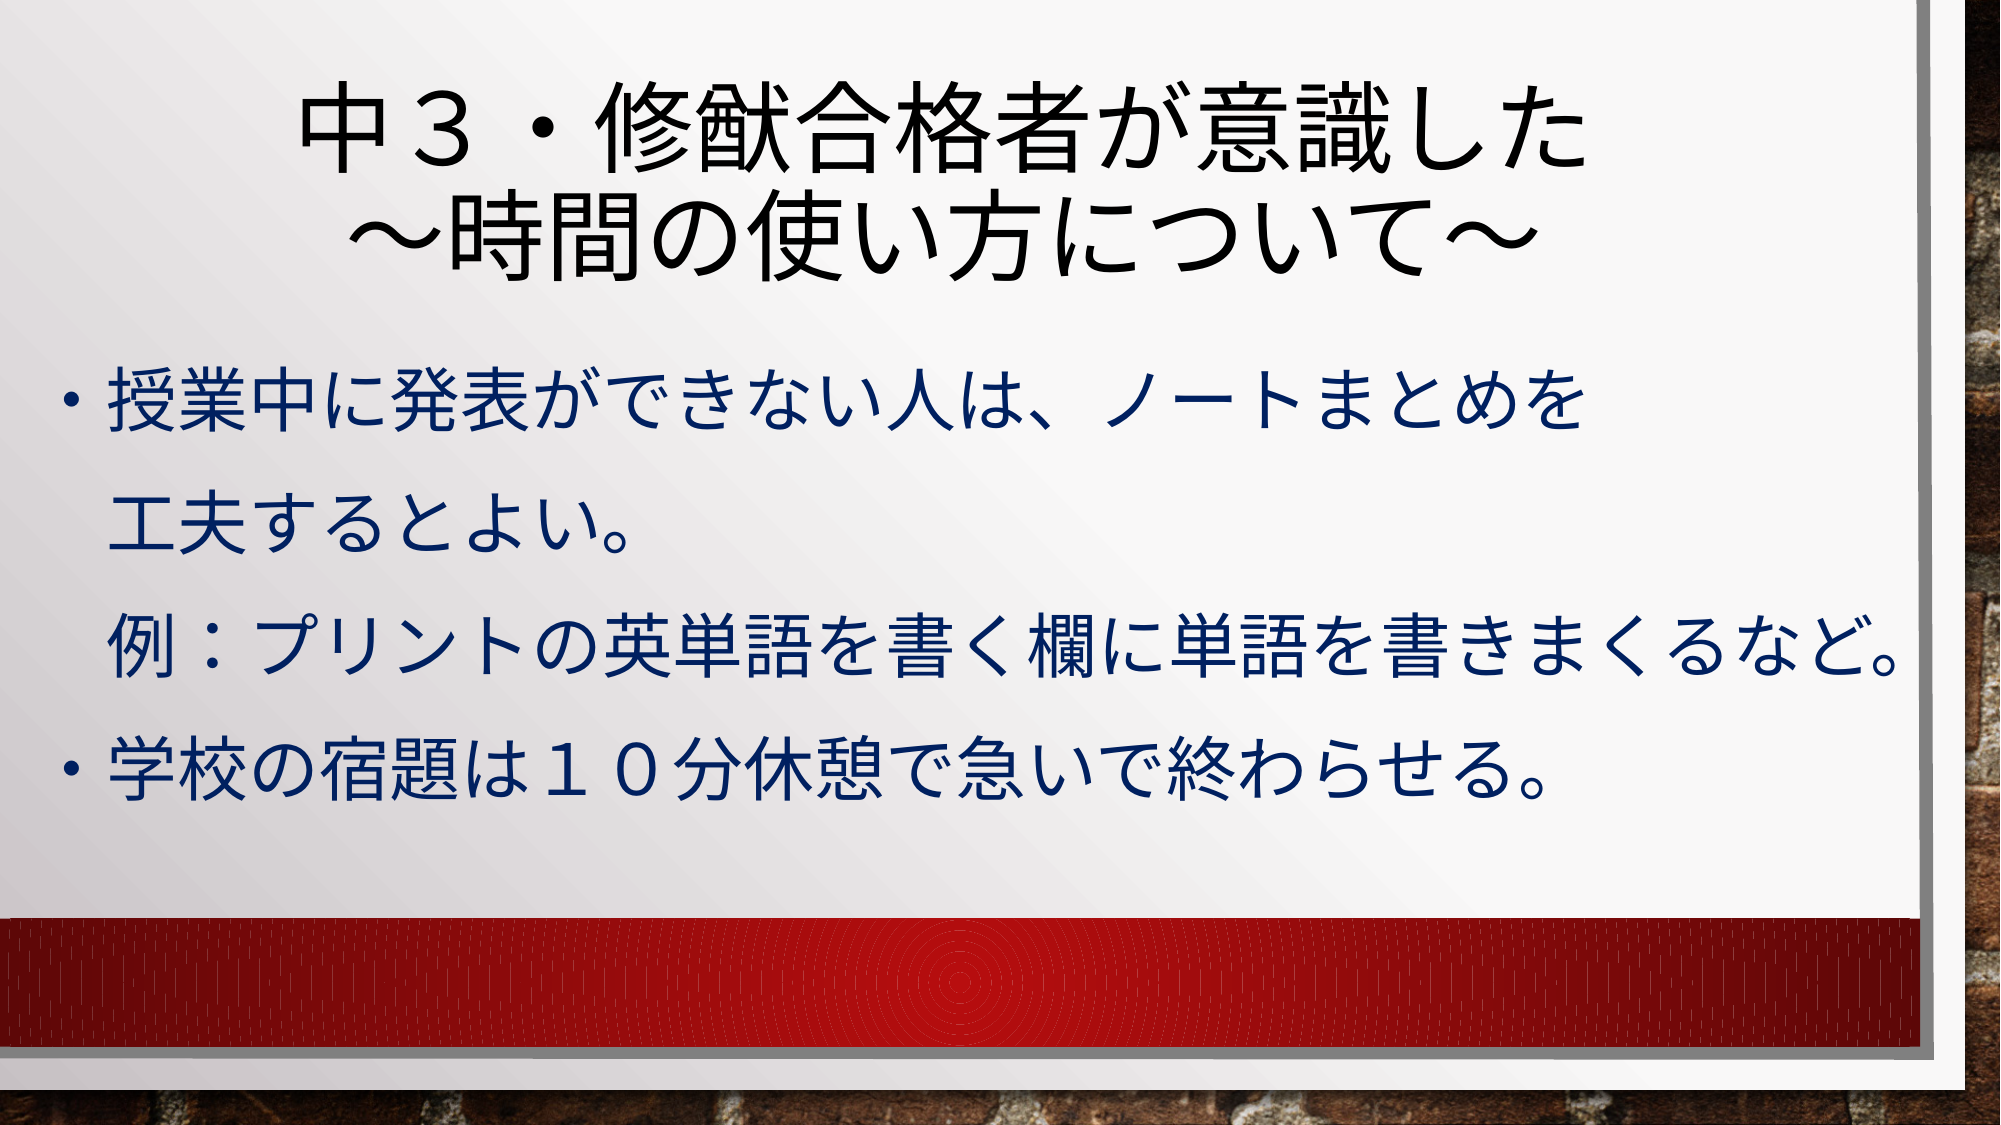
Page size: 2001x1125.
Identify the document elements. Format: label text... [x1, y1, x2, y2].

text_box ・授業中に発表ができない人は、ノートまとめを 工夫するとよい。 例：プリントの英単語を書く欄に単語を書きまくるなど。 ・学校の宿題は１０分休憩で急いで終わらせる。 [21, 331, 1916, 843]
title 中３・修猷合格者が意識した ～時間の使い方について～ [80, 106, 1808, 269]
picture [0, 0, 2000, 1125]
